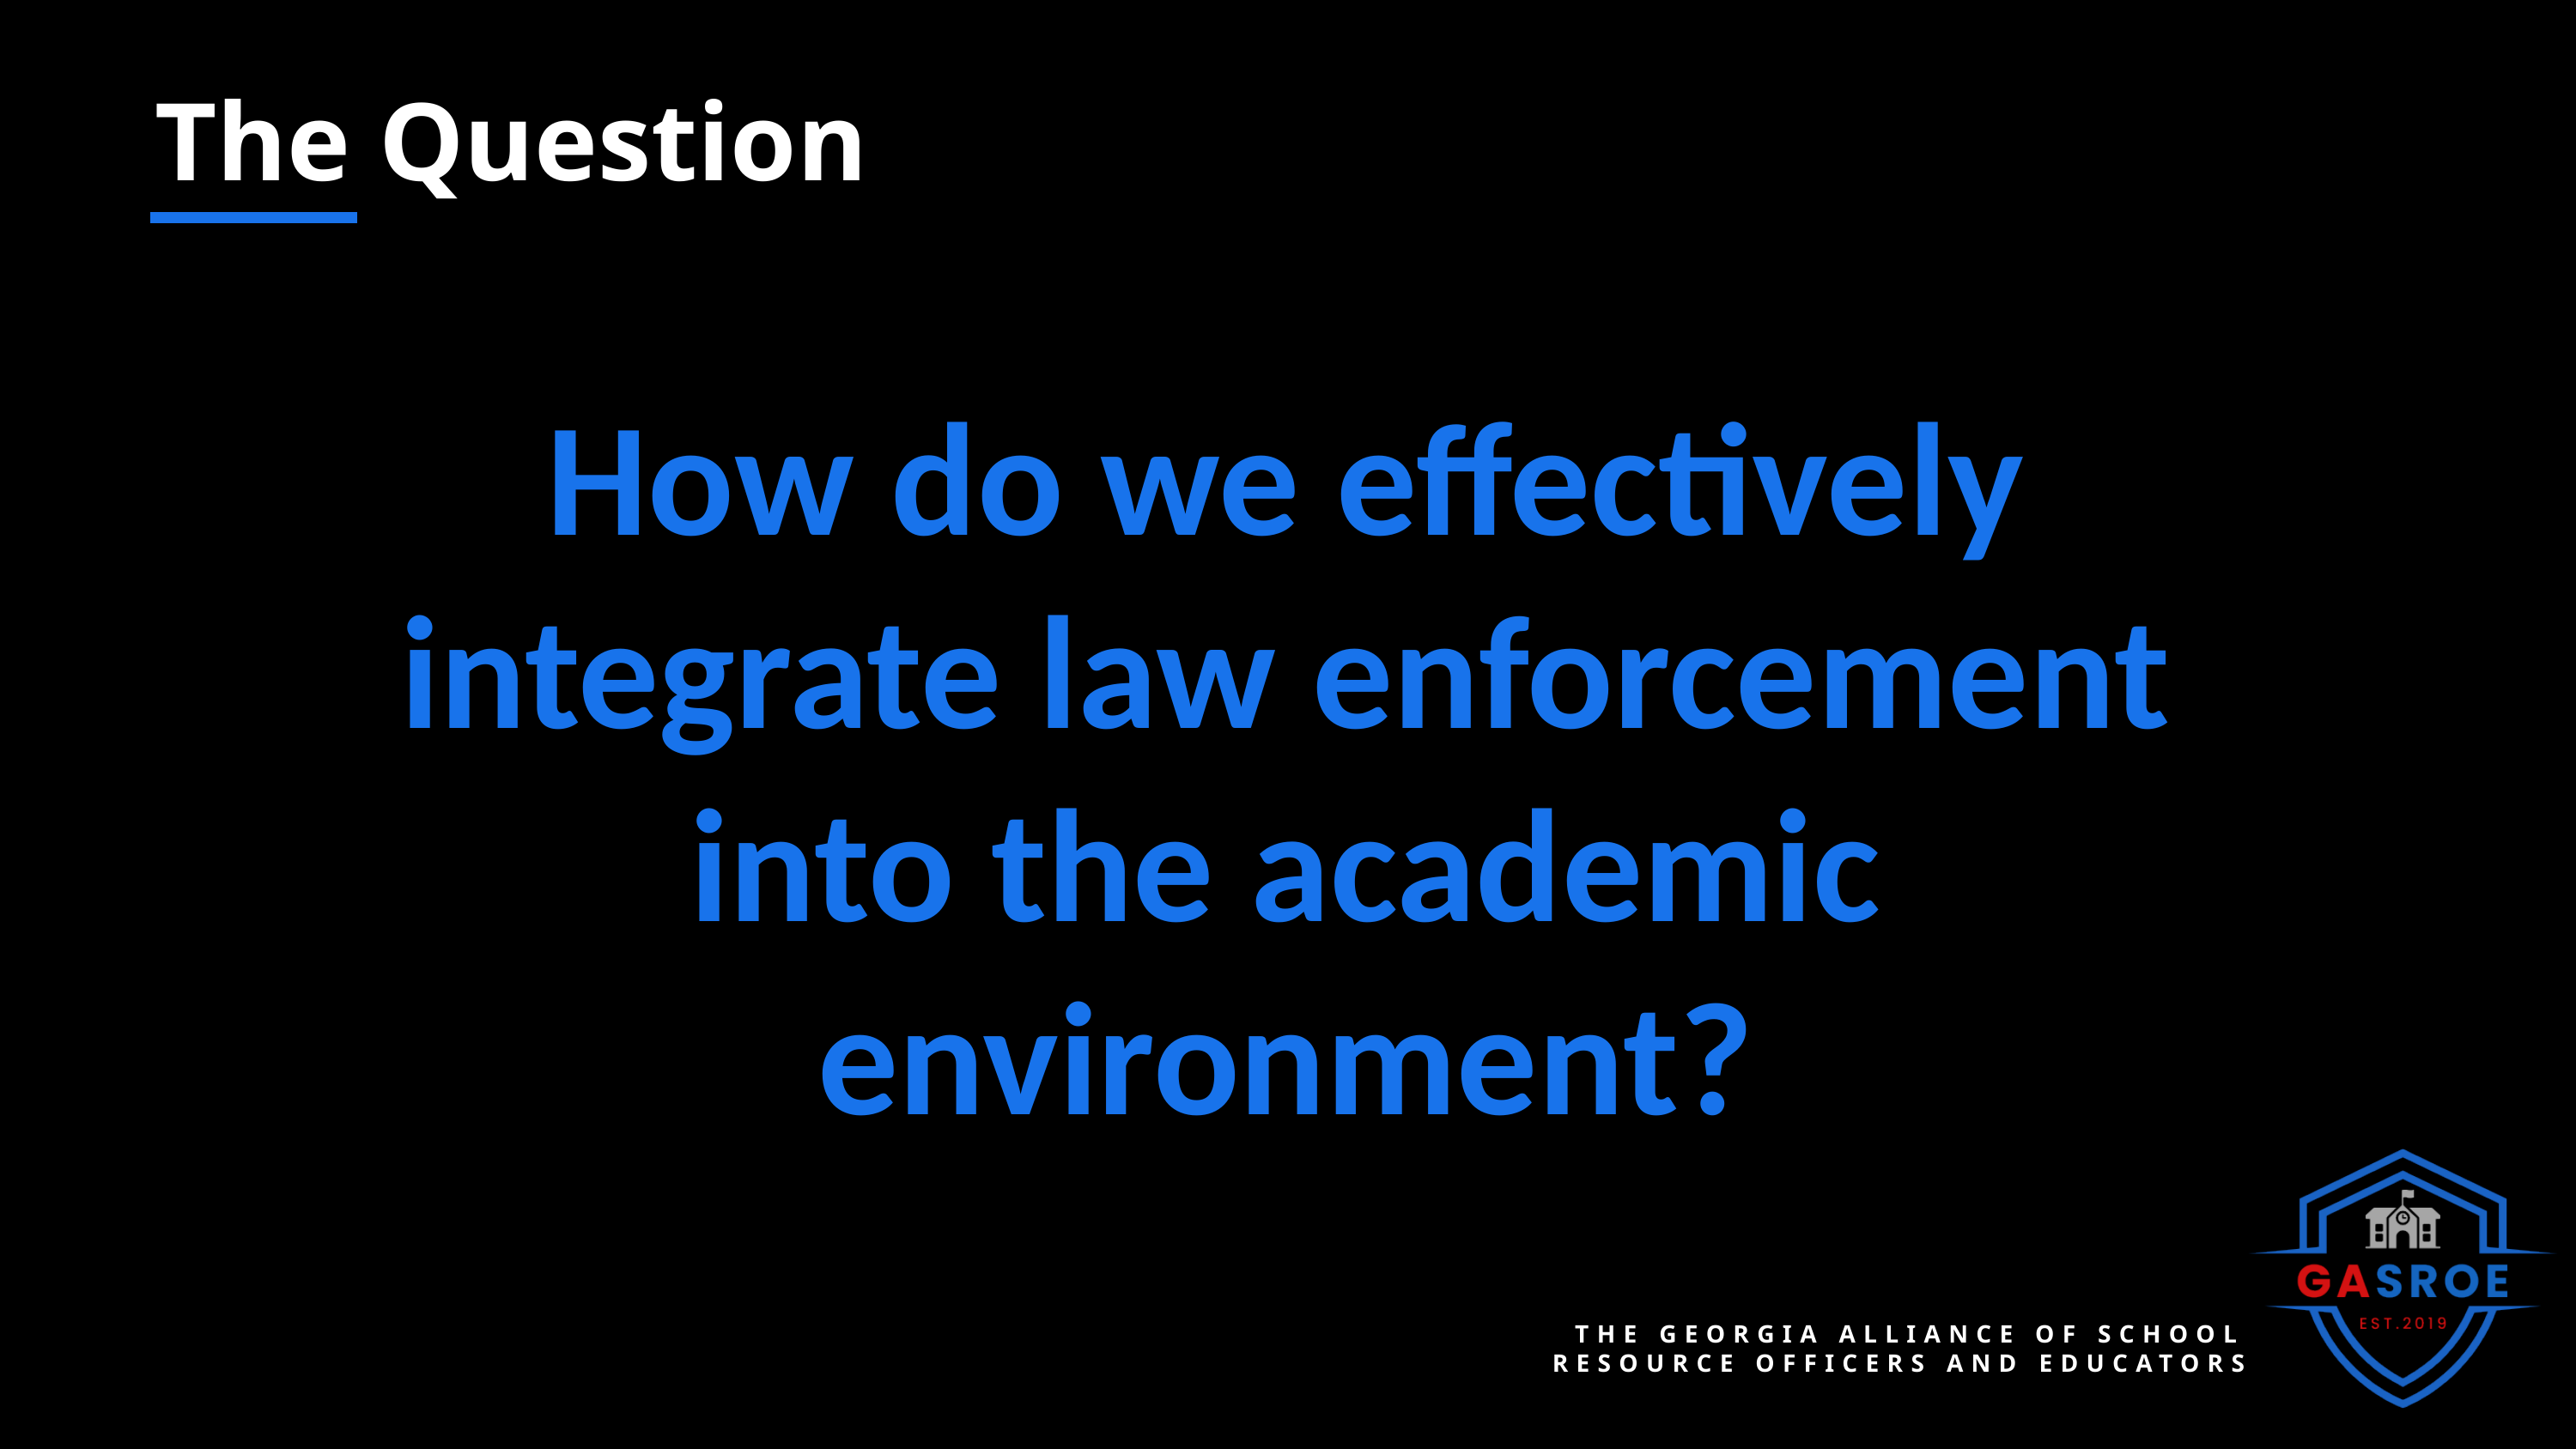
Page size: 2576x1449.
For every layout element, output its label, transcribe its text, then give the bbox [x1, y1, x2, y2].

picture [2233, 1142, 2576, 1420]
text_box How do we effectively integrate law enforcement into the academic environment? [250, 364, 2322, 1157]
footer The Georgia Alliance of School Resource Officers and Educators [1405, 1309, 2259, 1387]
text_box The Question [135, 64, 2437, 296]
